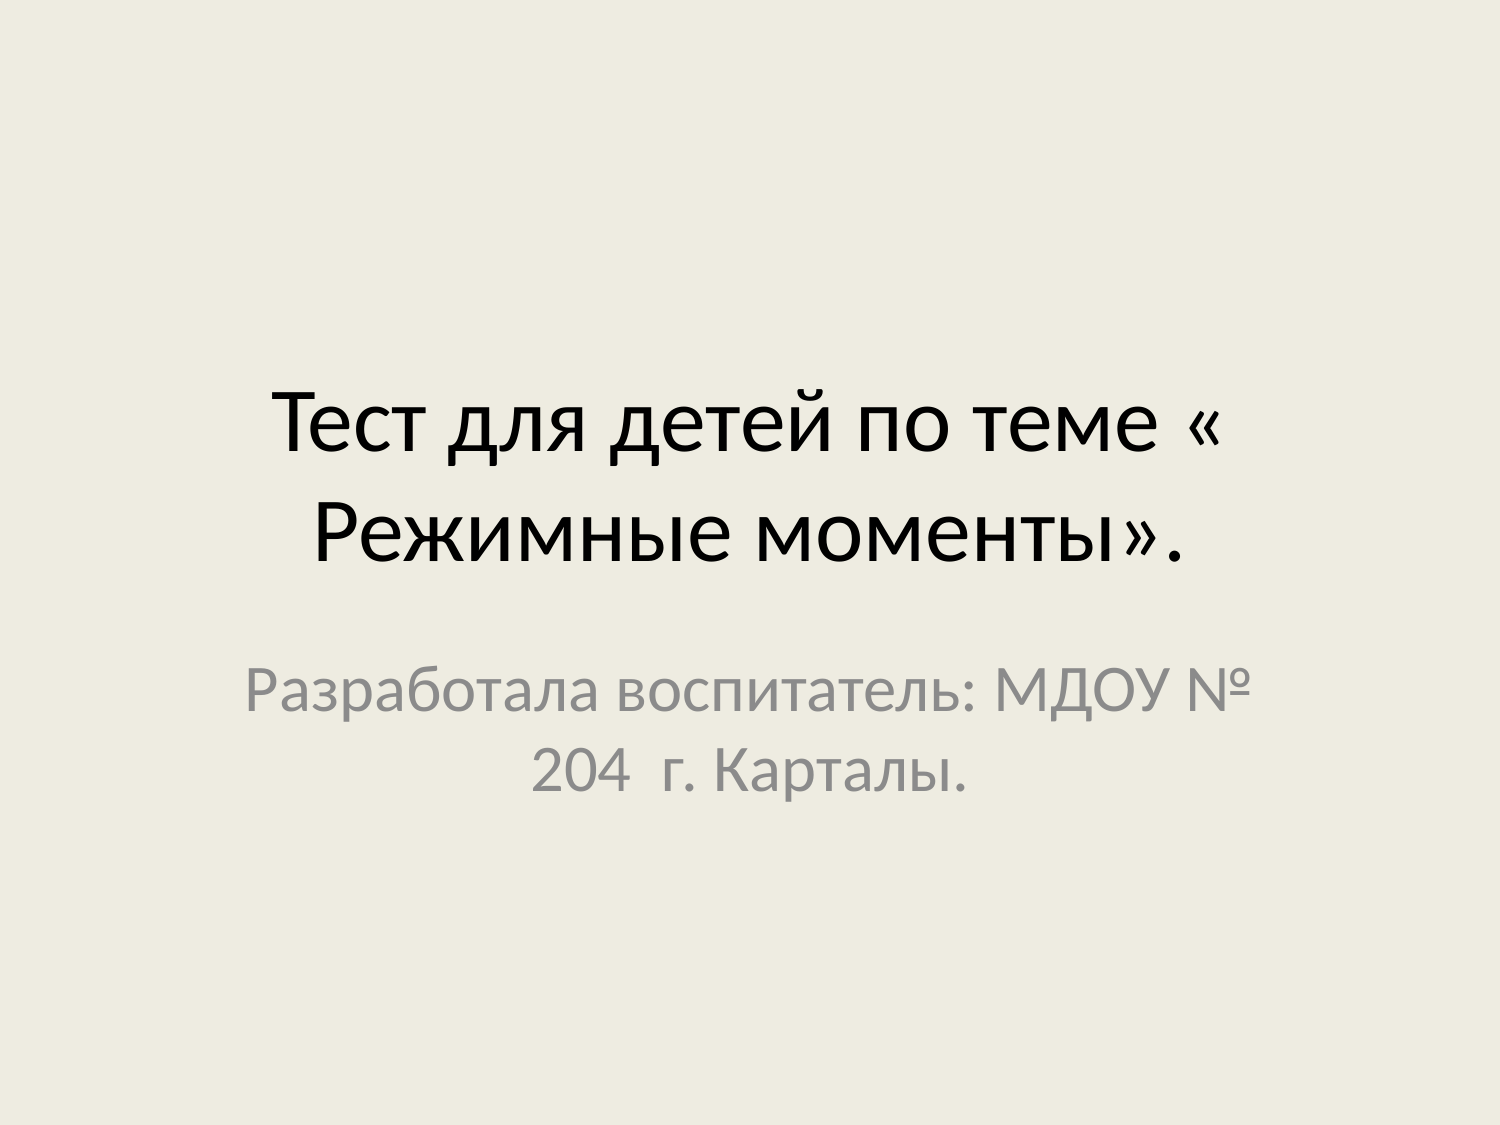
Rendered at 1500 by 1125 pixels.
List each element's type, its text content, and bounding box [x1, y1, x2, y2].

subtitle Разработала воспитатель: МДОУ № 204 г. Карталы. [225, 637, 1275, 925]
title Тест для детей по теме « Режимные моменты». [112, 349, 1388, 591]
